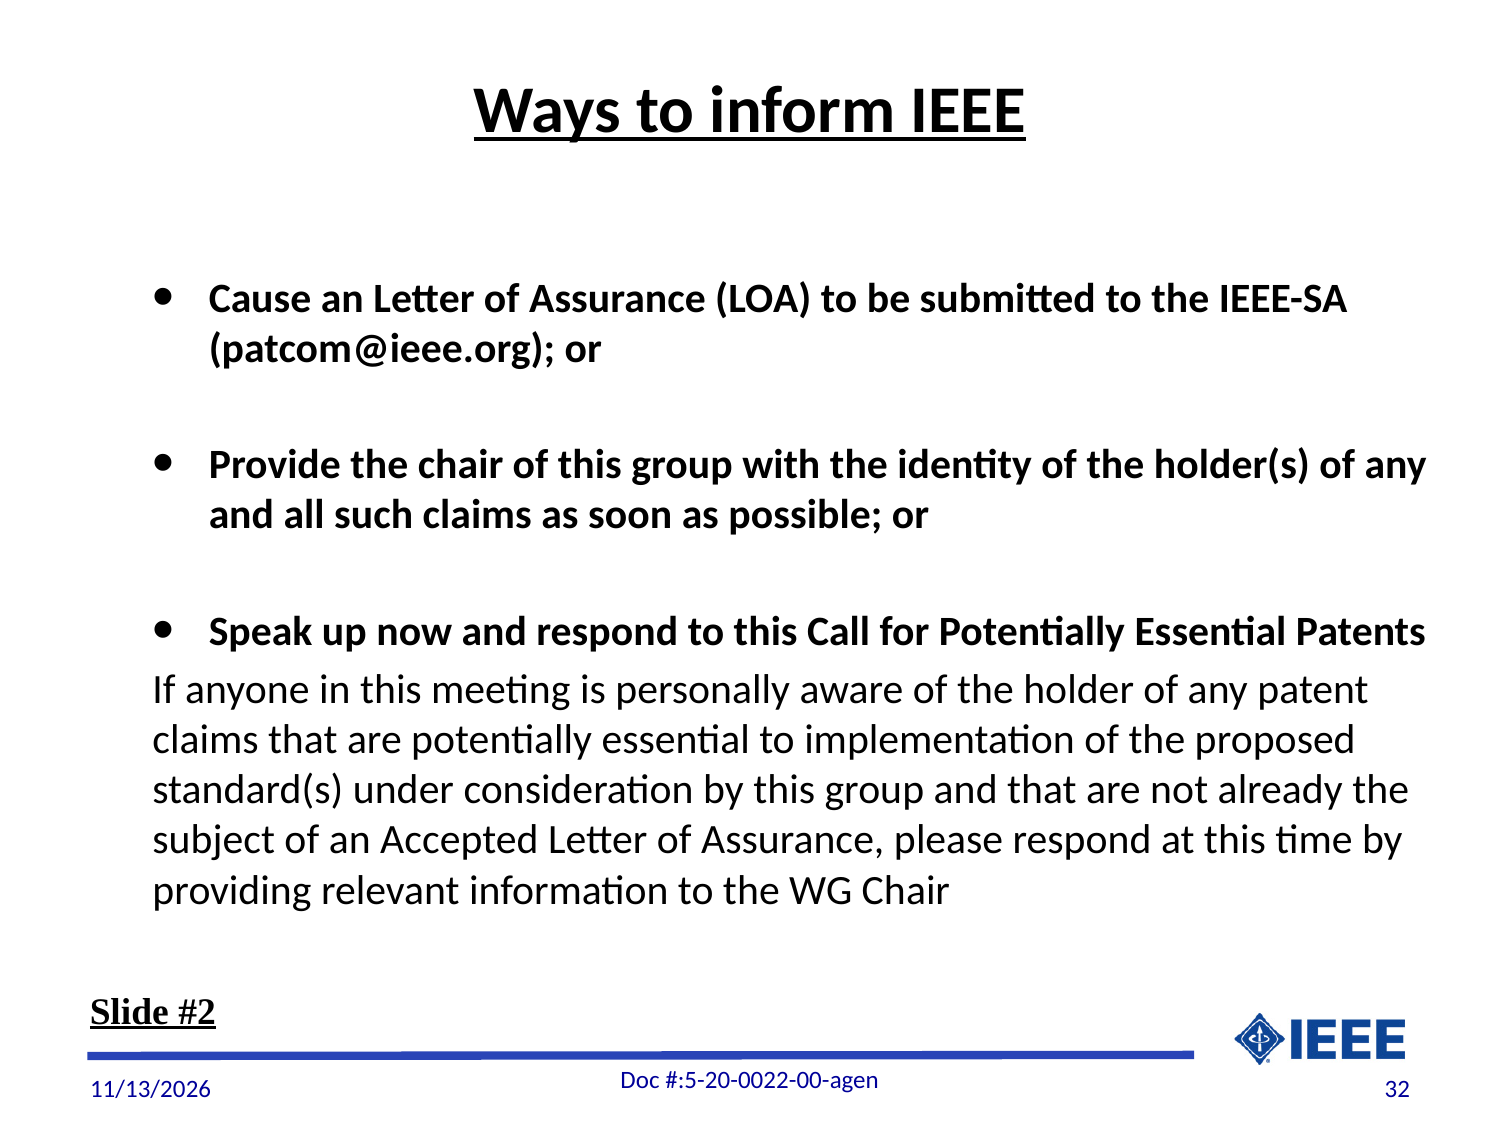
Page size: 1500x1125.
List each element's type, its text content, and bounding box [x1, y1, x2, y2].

footer Doc #:5-20-0022-00-agen [496, 1054, 1004, 1103]
title Ways to inform IEEE [112, 24, 1388, 188]
text_box Slide #2 [75, 979, 232, 1040]
list Cause an Letter of Assurance (LOA) to be submitted to the IEEE-SA (patcom@ieee.org); or Provide the chair of this group with the identity of the holder(s) of any and all such claims as soon as possible; or Speak up now and respond to this Call for Potentially Essential Patents If anyone in this meeting is personally aware of the holder of any patent claims that are potentially essential to implementation of the proposed standard(s) under consideration by this group and that are not already the subject of an Accepted Letter of Assurance, please respond at this time by providing relevant information to the WG Chair [137, 263, 1450, 901]
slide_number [75, 1057, 425, 1118]
picture [1231, 1011, 1406, 1057]
slide_number 32 [1074, 1057, 1425, 1118]
